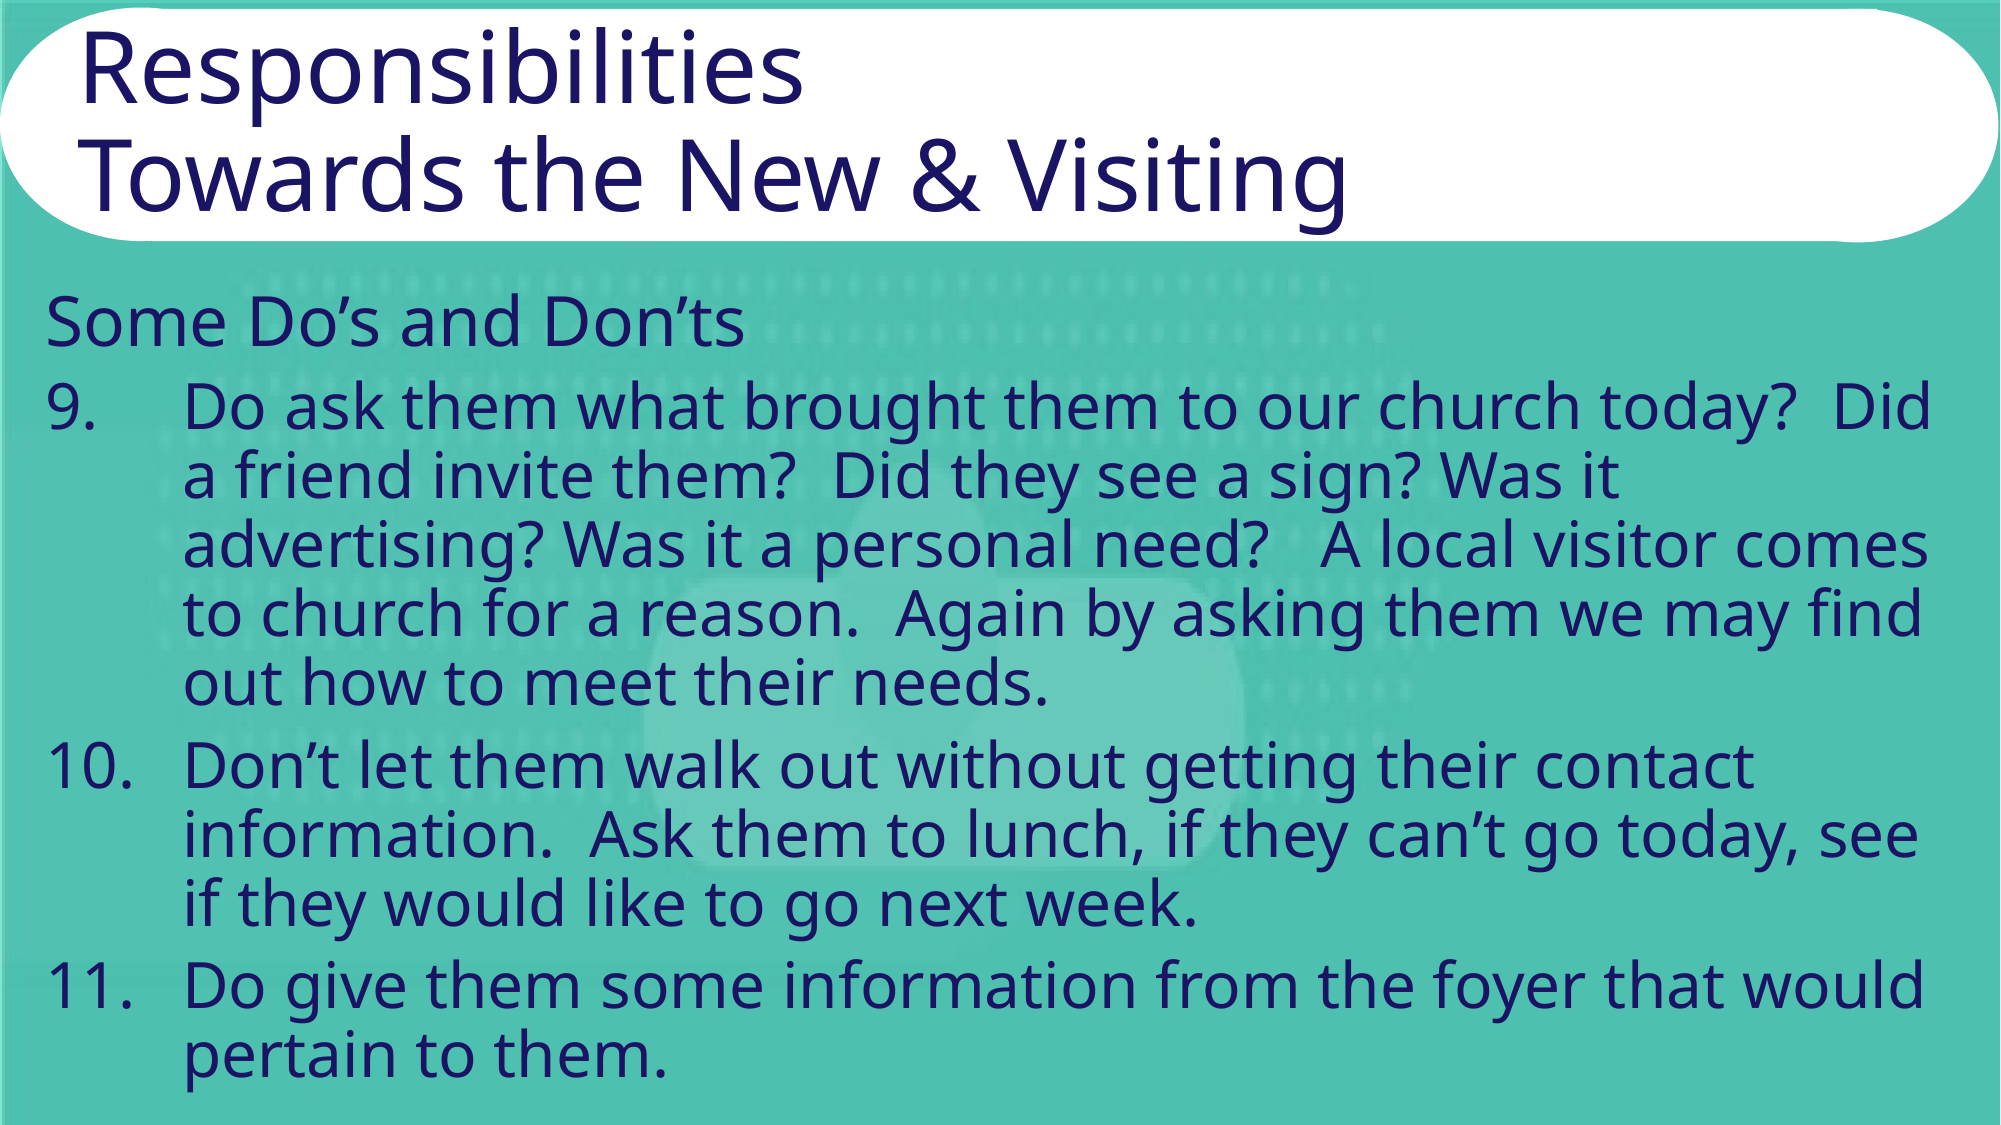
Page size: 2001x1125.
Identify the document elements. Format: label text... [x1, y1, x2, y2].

picture [0, 0, 2001, 1125]
list Some Do’s and Don’ts Do ask them what brought them to our church today? Did a friend invite them? Did they see a sign? Was it advertising? Was it a personal need? A local visitor comes to church for a reason. Again by asking them we may find out how to meet their needs. Don’t let them walk out without getting their contact information. Ask them to lunch, if they can’t go today, see if they would like to go next week. Do give them some information from the foyer that would pertain to them. [30, 278, 1973, 1101]
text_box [0, 7, 1999, 243]
